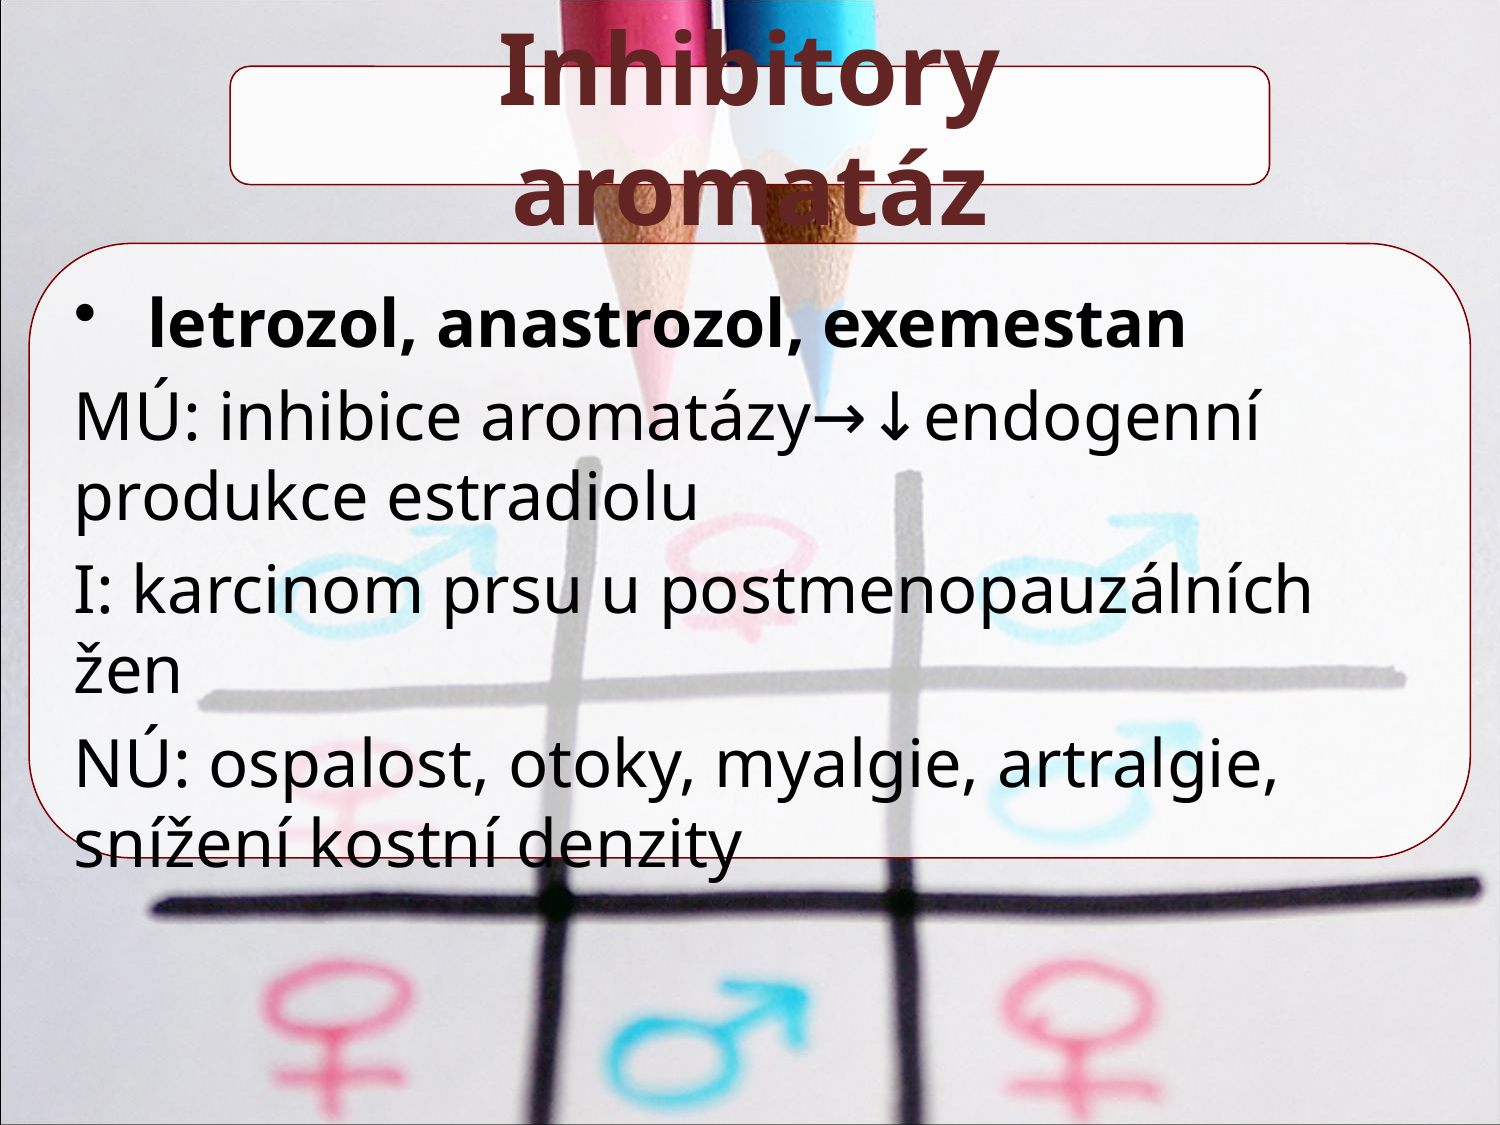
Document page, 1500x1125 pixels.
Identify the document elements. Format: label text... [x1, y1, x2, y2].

text_box Inhibitory aromatáz [230, 66, 1270, 185]
picture [0, 0, 1500, 1125]
text_box letrozol, anastrozol, exemestan MÚ: inhibice aromatázy→↓endogenní produkce estradiolu I: karcinom prsu u postmenopauzálních žen NÚ: ospalost, otoky, myalgie, artralgie, snížení kostní denzity [29, 243, 1471, 858]
